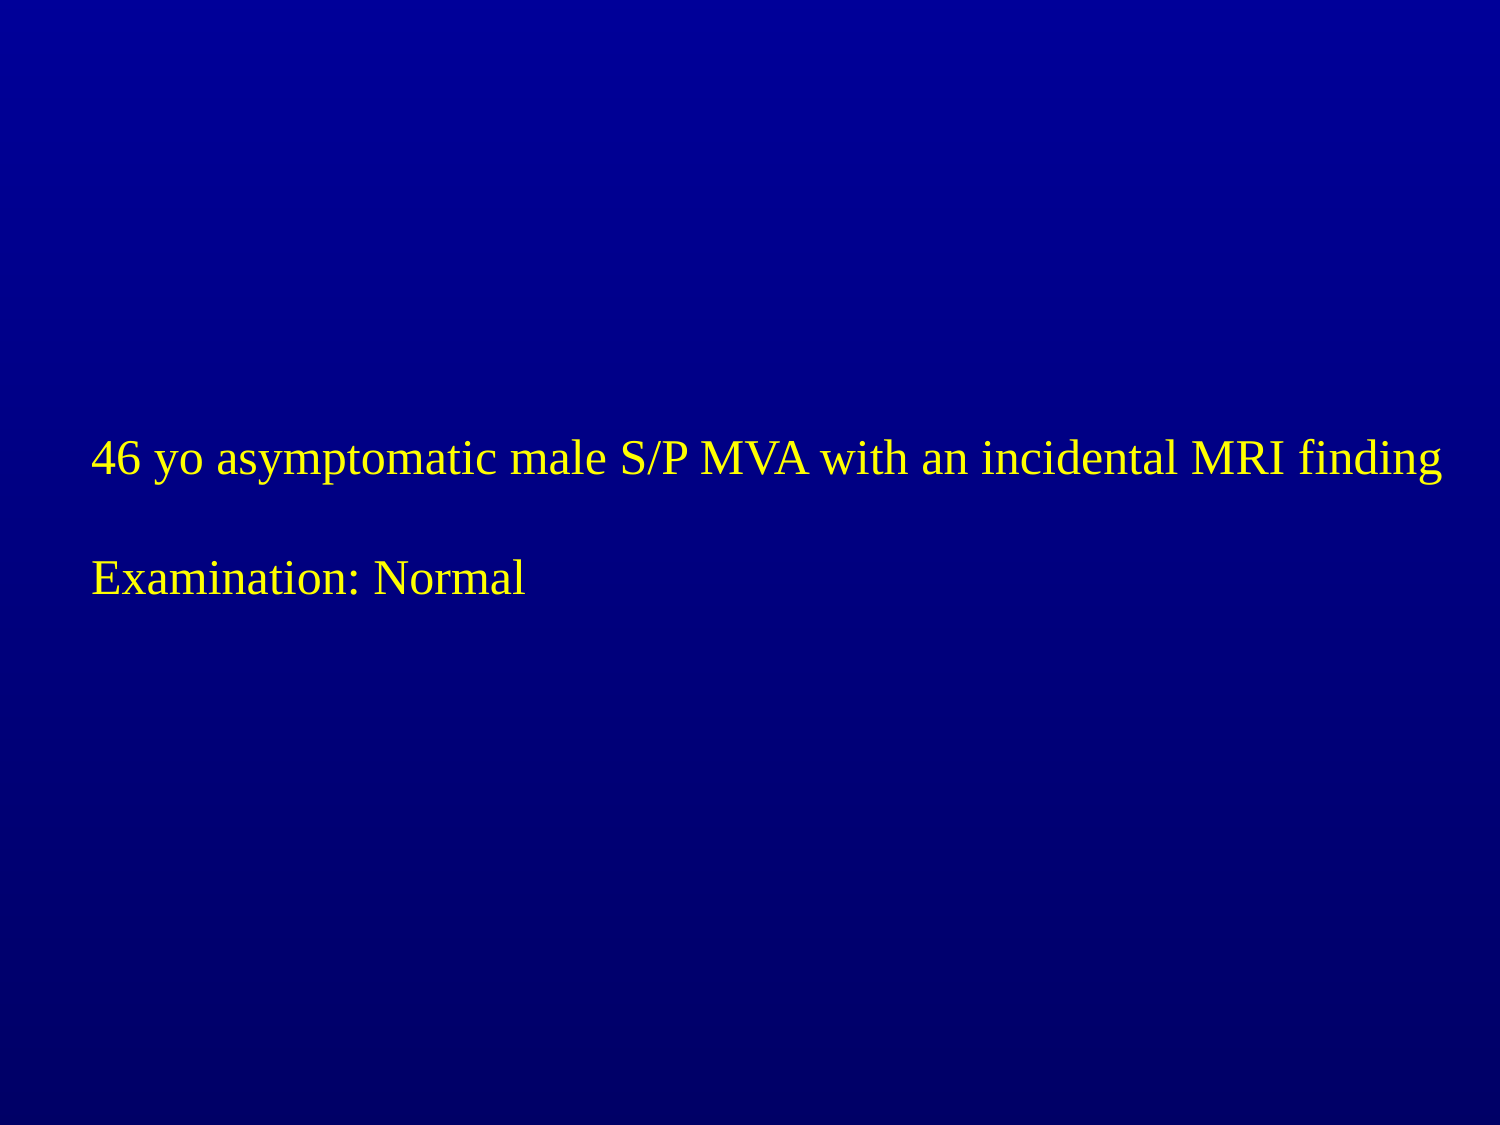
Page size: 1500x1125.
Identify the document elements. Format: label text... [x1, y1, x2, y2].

text_box 46 yo asymptomatic male S/P MVA with an incidental MRI finding Examination: Normal [76, 417, 1459, 613]
